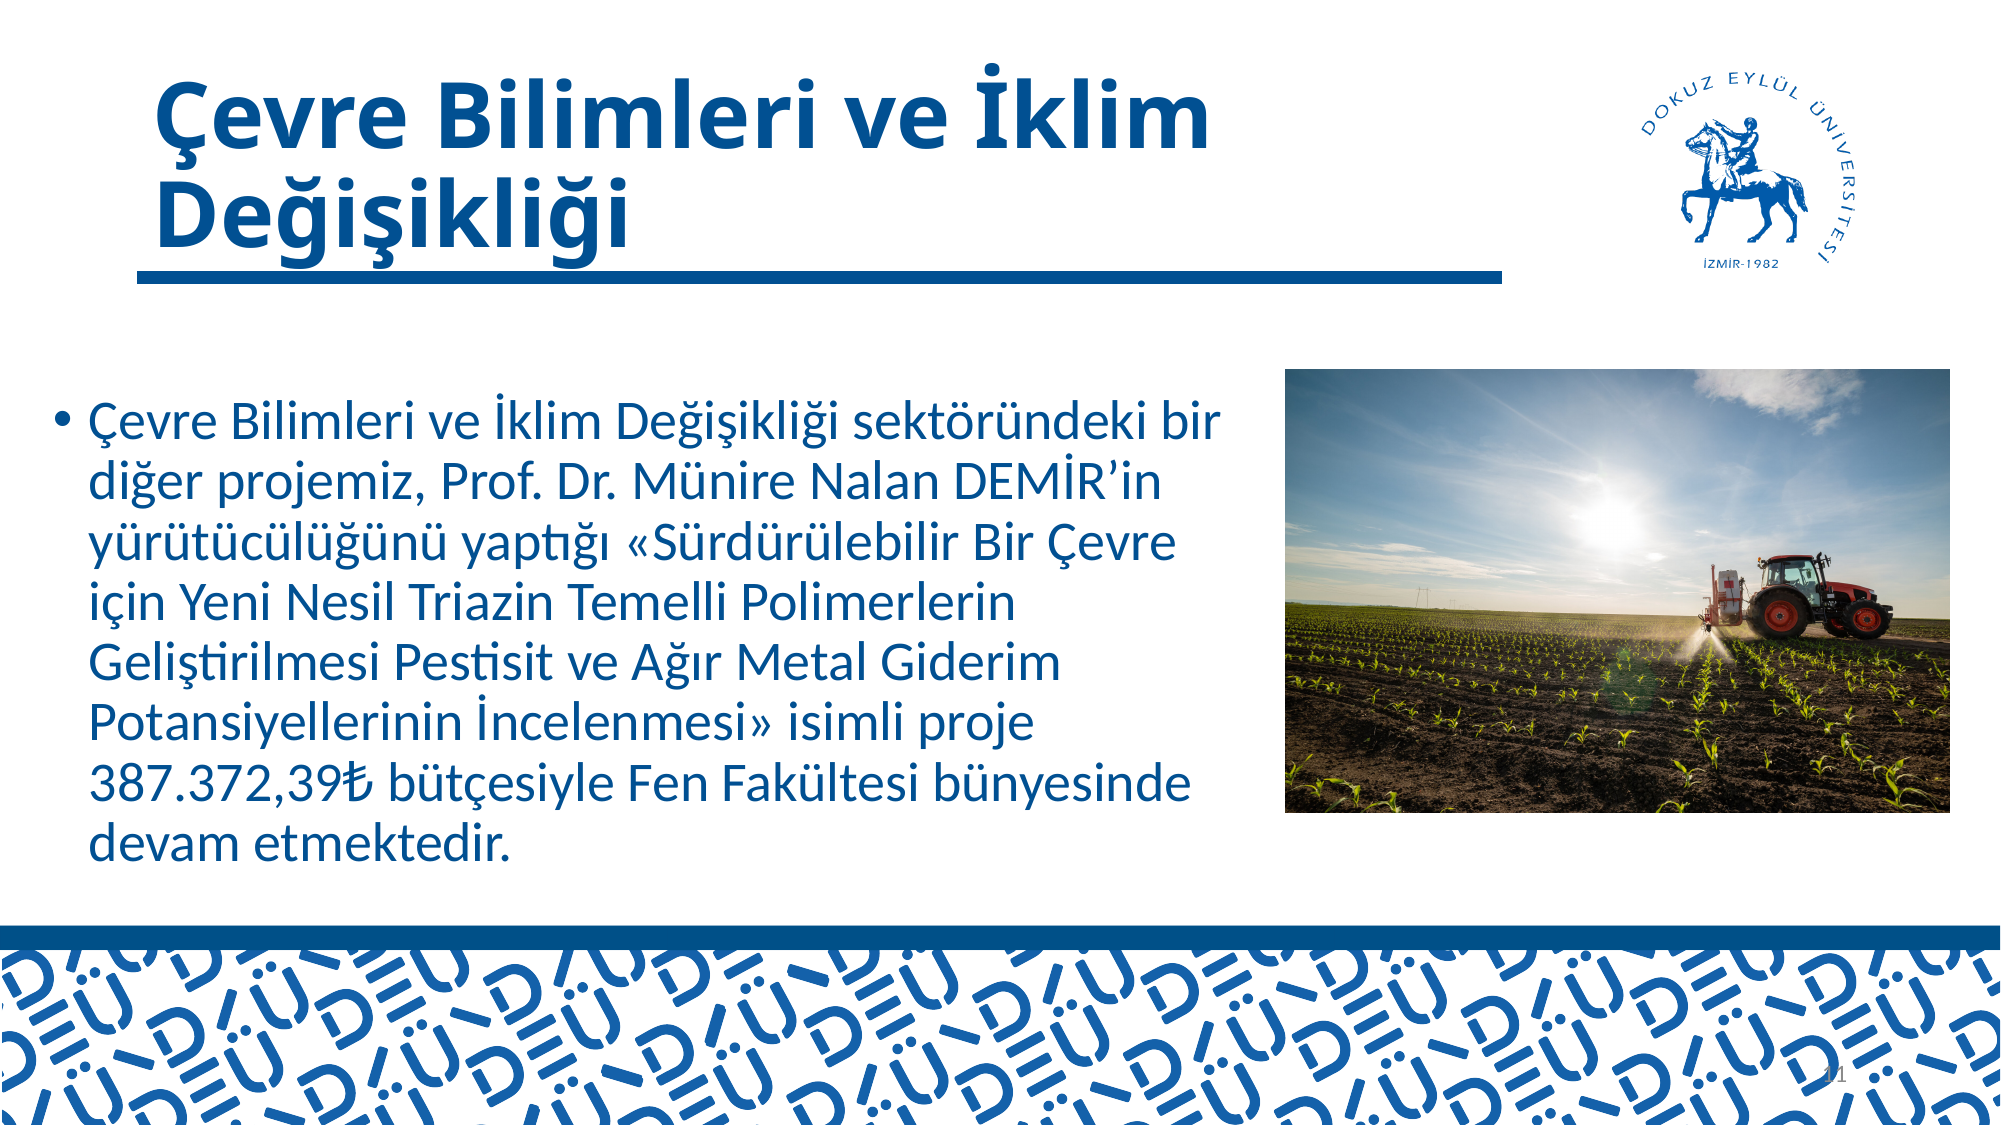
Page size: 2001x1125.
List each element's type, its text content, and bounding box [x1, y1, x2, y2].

slide_number 11 [1412, 1042, 1863, 1103]
title Çevre Bilimleri ve İklim Değişikliği [137, 59, 1502, 278]
picture [0, 0, 2001, 1125]
text_box Çevre Bilimleri ve İklim Değişikliği sektöründeki bir diğer projemiz, Prof. Dr. Münire Nalan DEMİR’in yürütücülüğünü yaptığı «Sürdürülebilir Bir Çevre için Yeni Nesil Triazin Temelli Polimerlerin Geliştirilmesi Pestisit ve Ağır Metal Giderim Potansiyellerinin İncelenmesi» isimli proje 387.372,39₺ bütçesiyle Fen Fakültesi bünyesinde devam etmektedir. [37, 296, 1270, 886]
